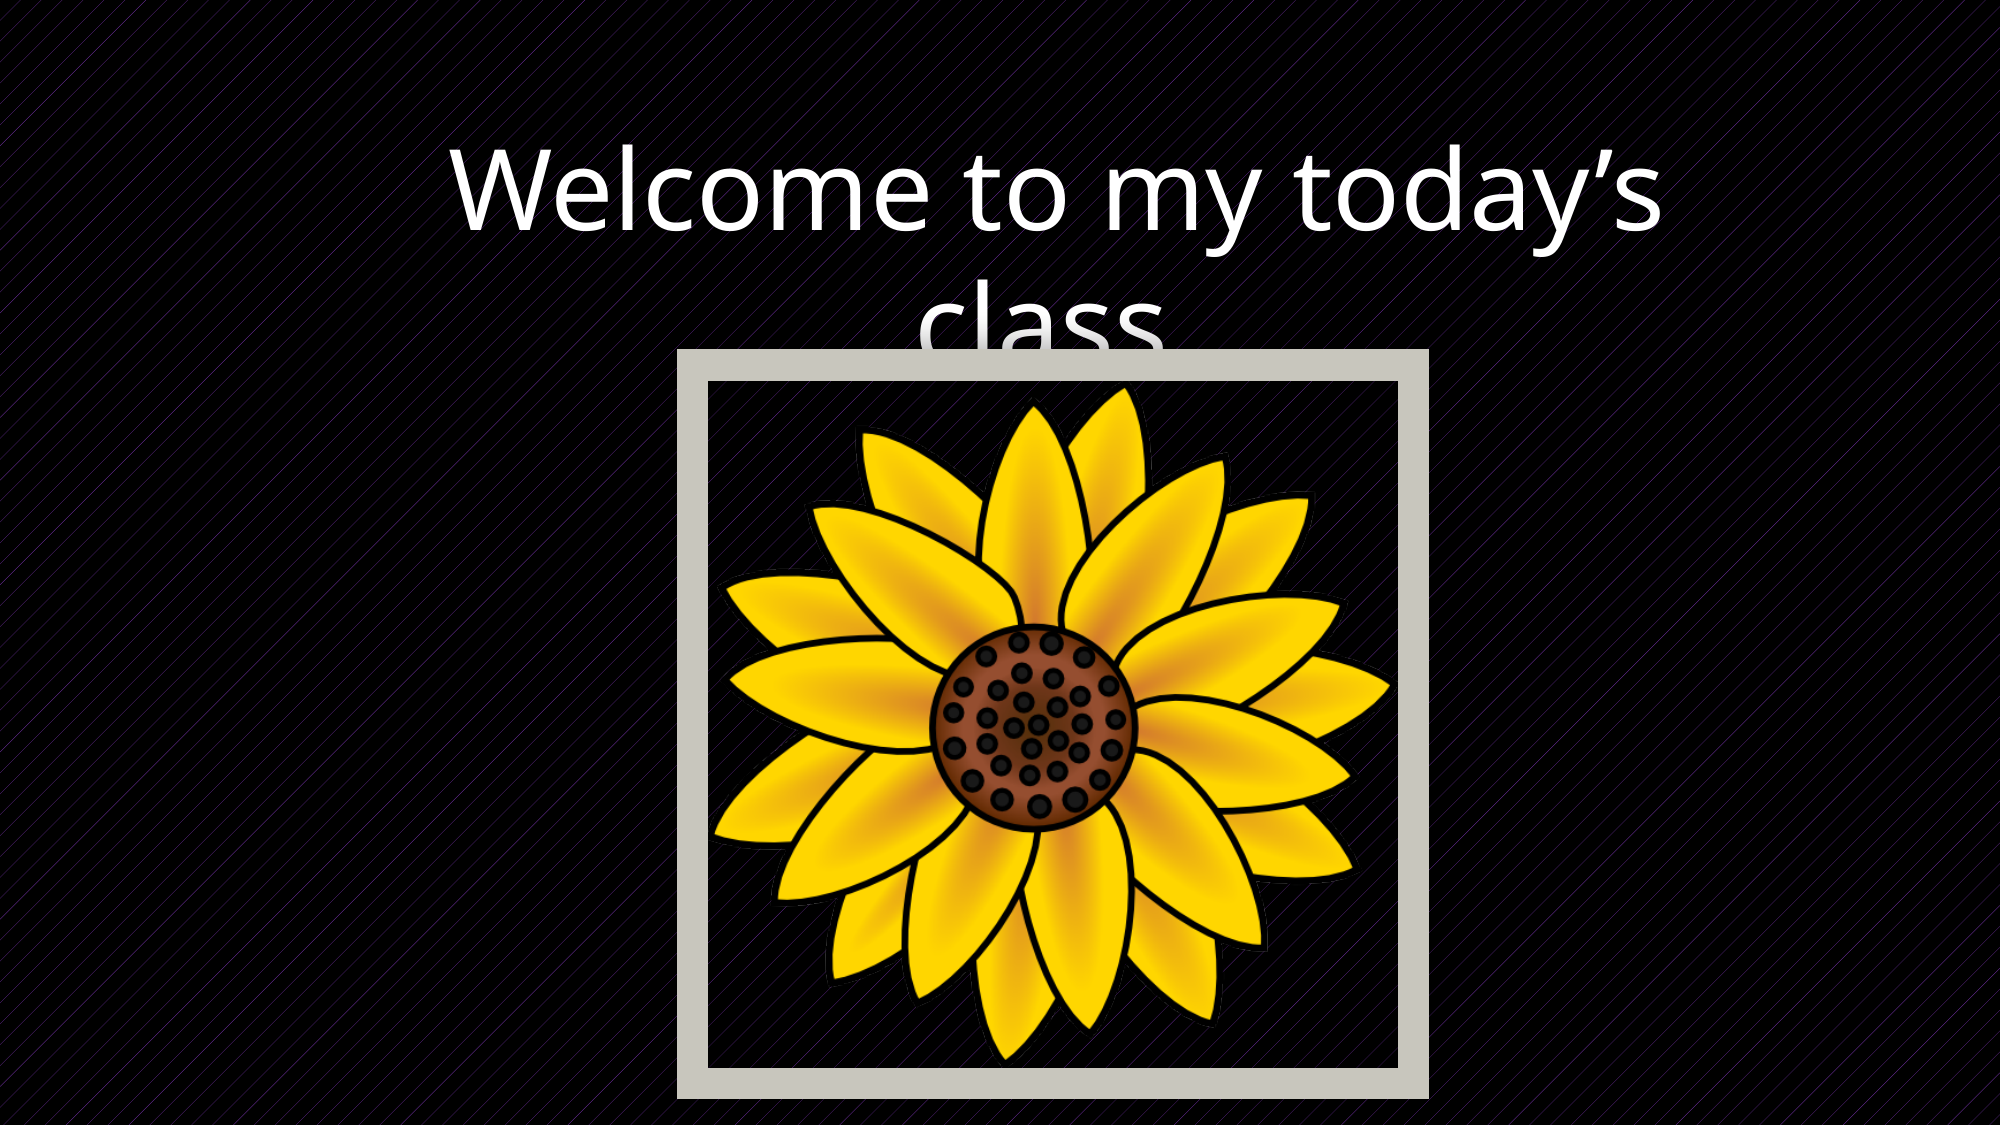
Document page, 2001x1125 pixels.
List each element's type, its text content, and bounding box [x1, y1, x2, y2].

picture [707, 380, 1398, 1069]
text_box Welcome to my today’s class. [306, 110, 1807, 396]
